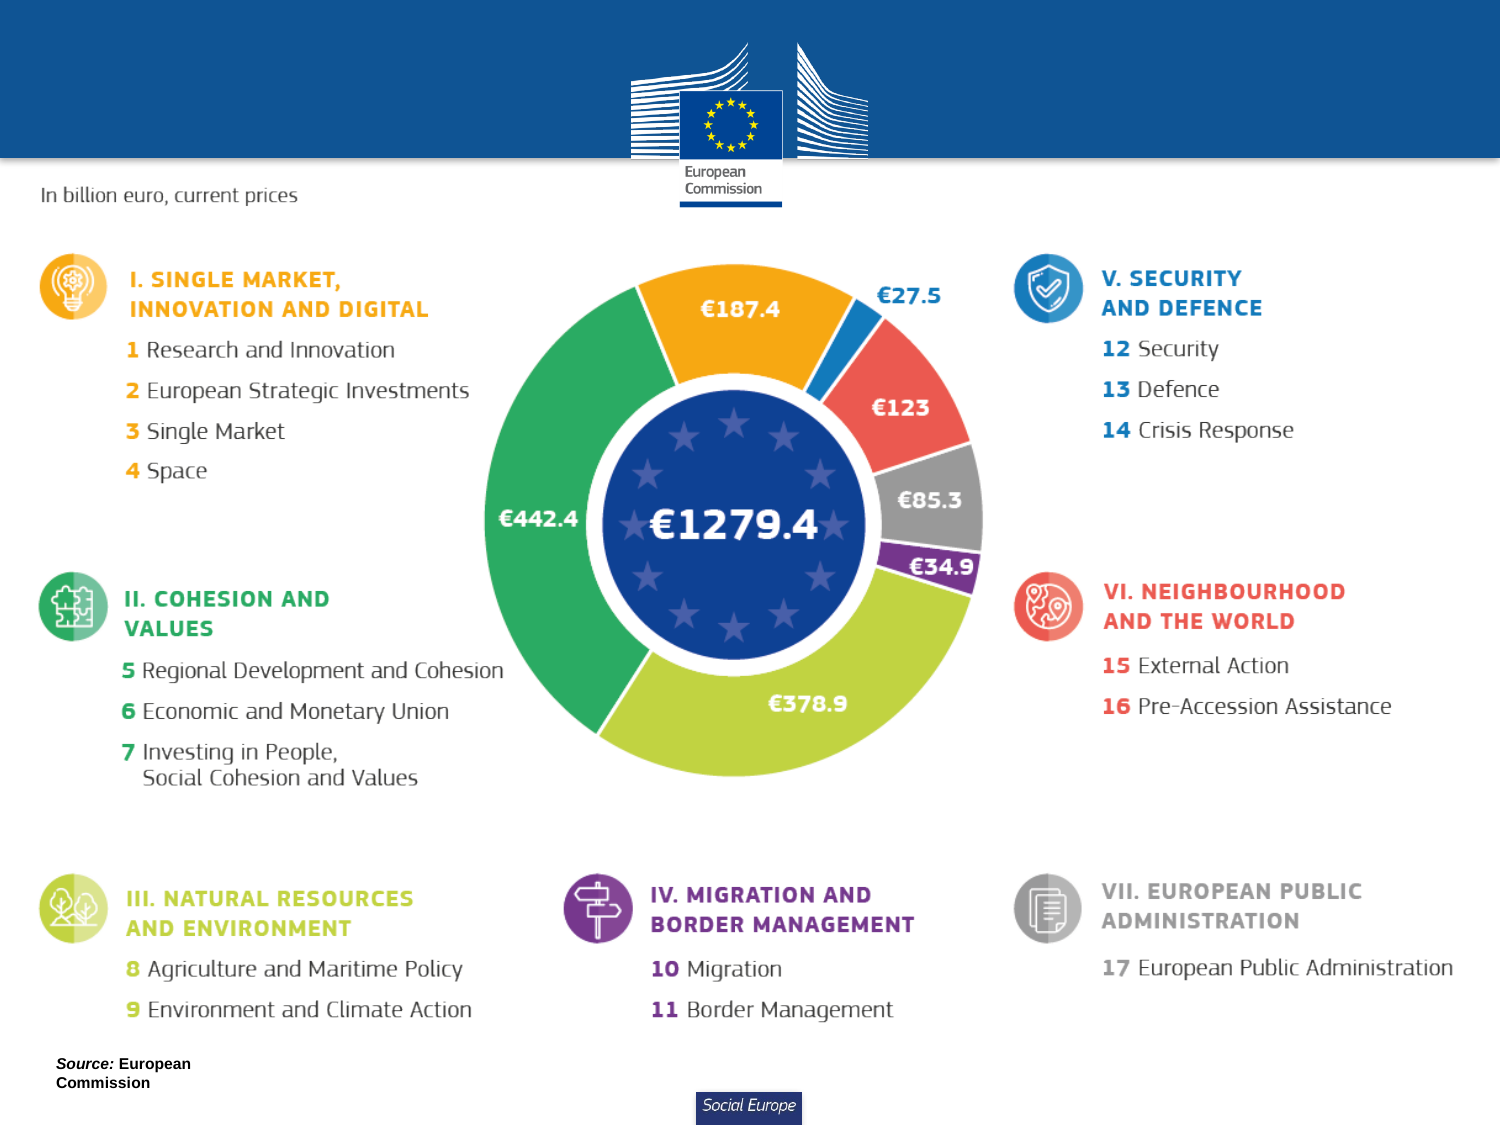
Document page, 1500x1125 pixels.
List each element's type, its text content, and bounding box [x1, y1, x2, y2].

text_box Source: European Commission [41, 1046, 290, 1100]
picture [696, 1092, 802, 1125]
picture [35, 42, 1454, 1025]
